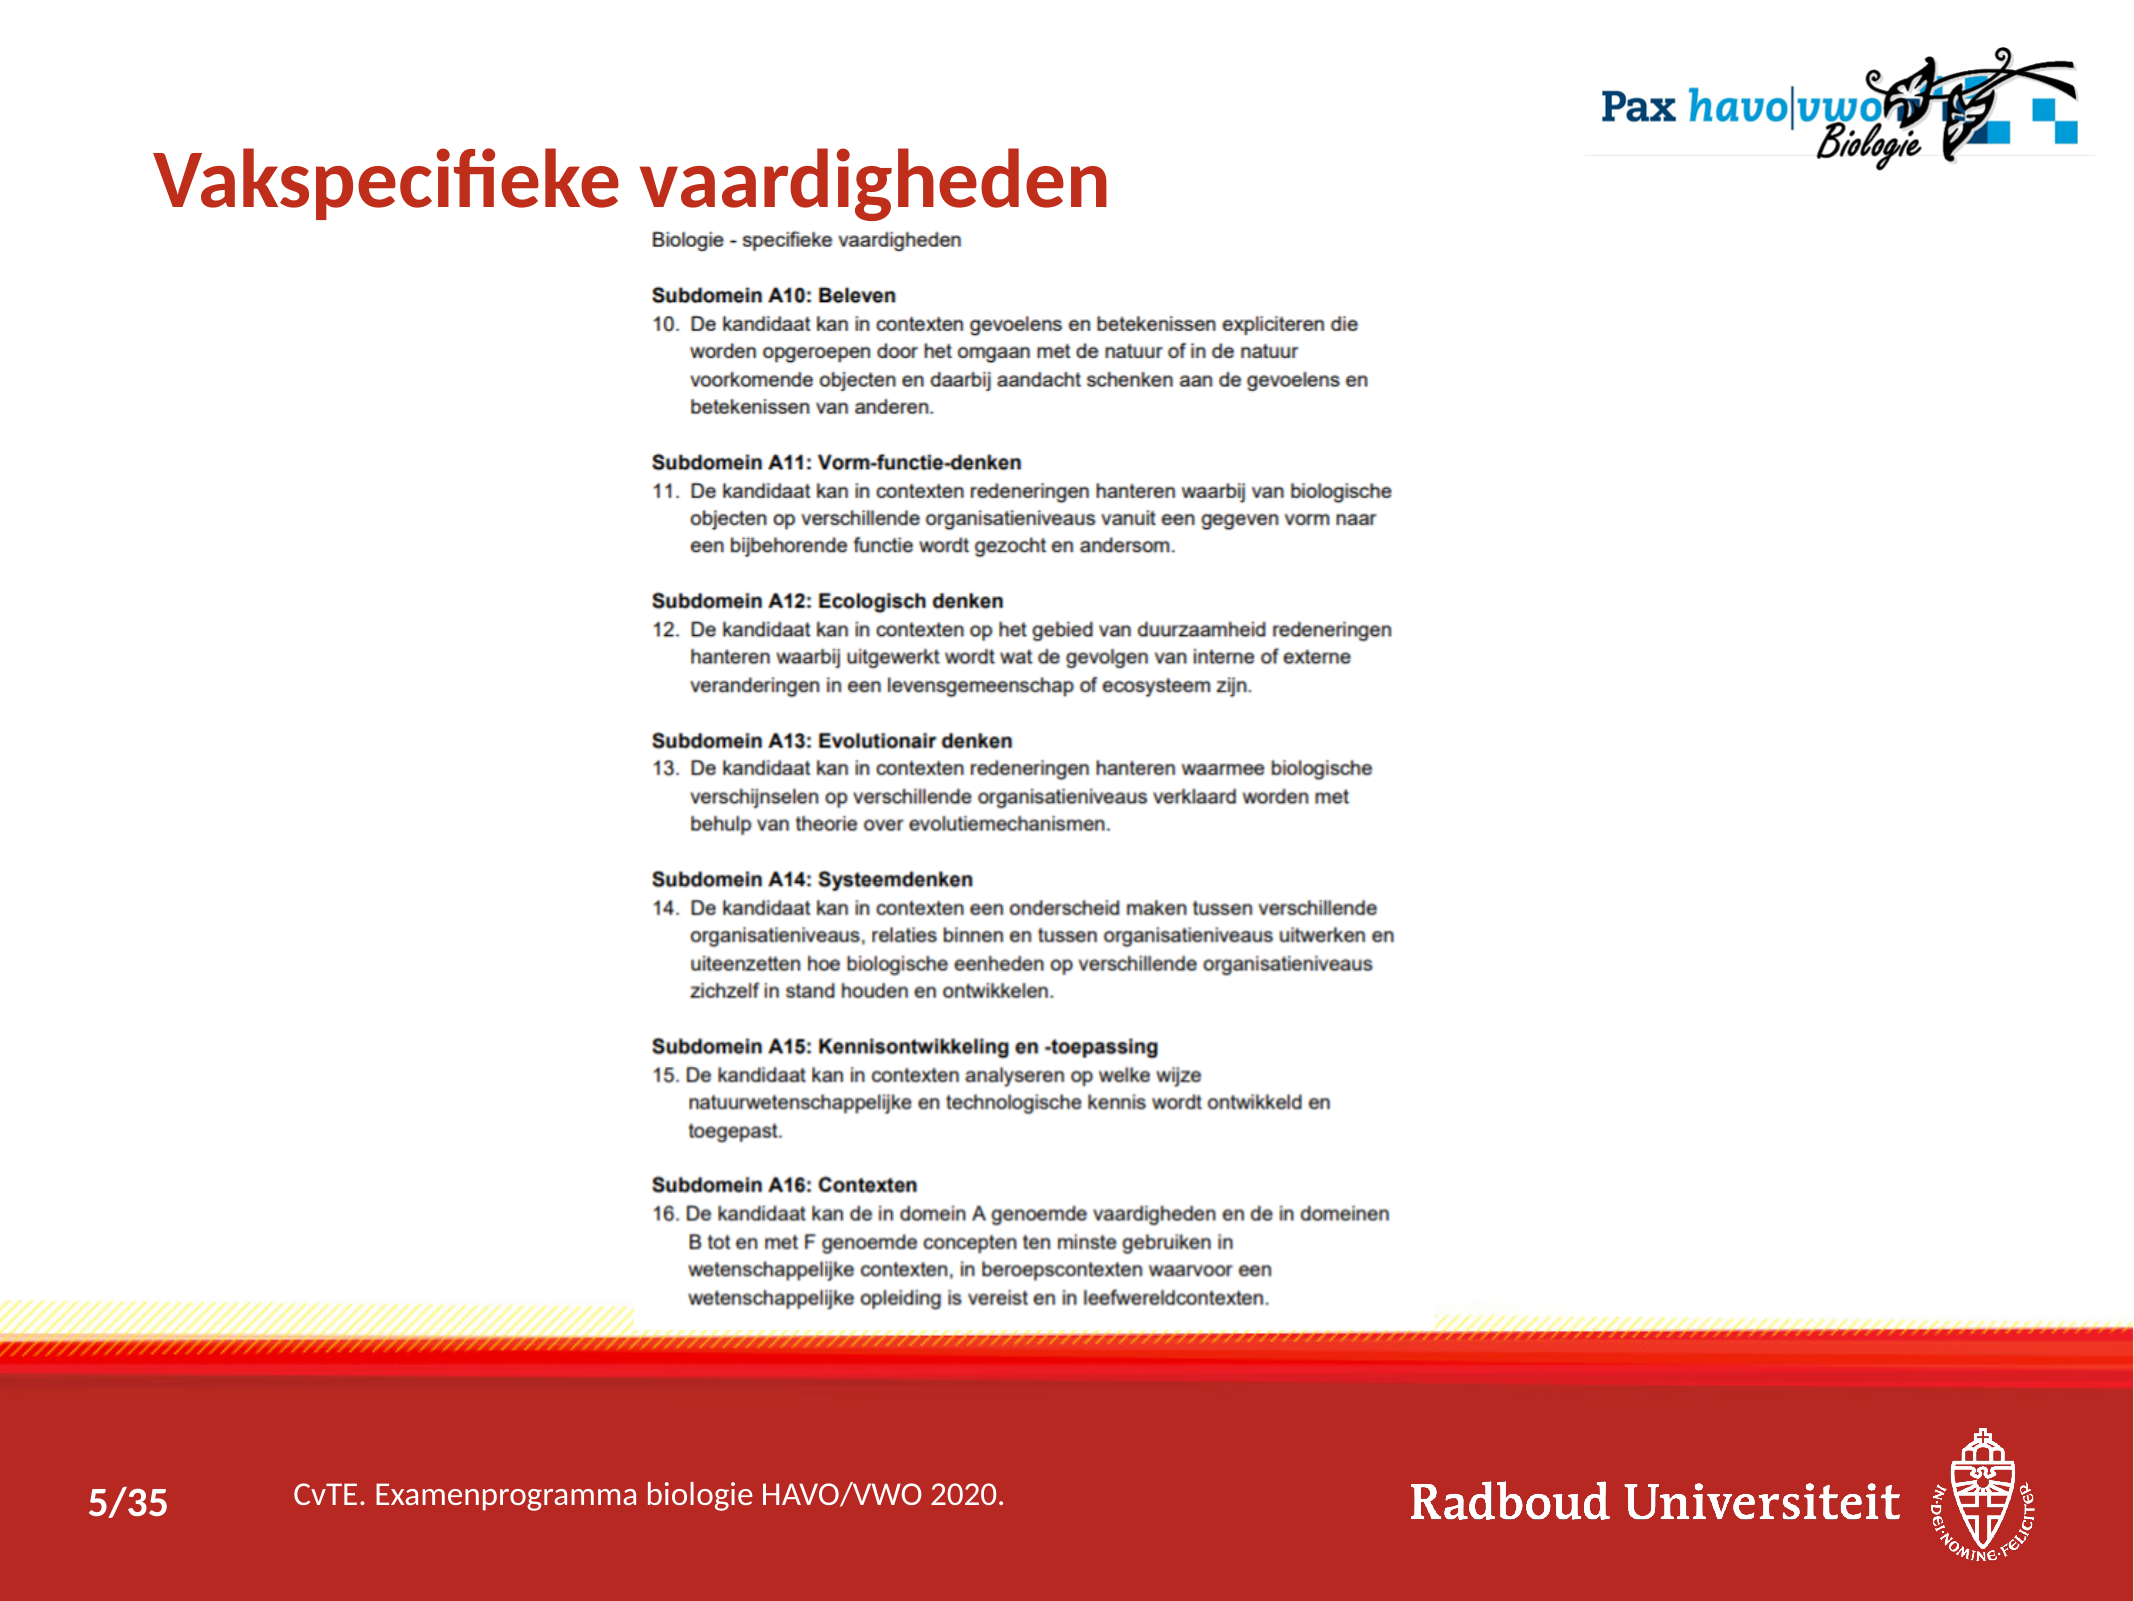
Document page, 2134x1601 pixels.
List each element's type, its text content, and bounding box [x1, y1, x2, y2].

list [633, 224, 1435, 1330]
slide_number 5/35 [14, 1469, 170, 1530]
picture [0, 0, 2134, 1601]
title Vakspecifieke vaardigheden [147, 117, 1979, 296]
text_box CvTE. Examenprogramma biologie HAVO/VWO 2020. [287, 1426, 1533, 1519]
